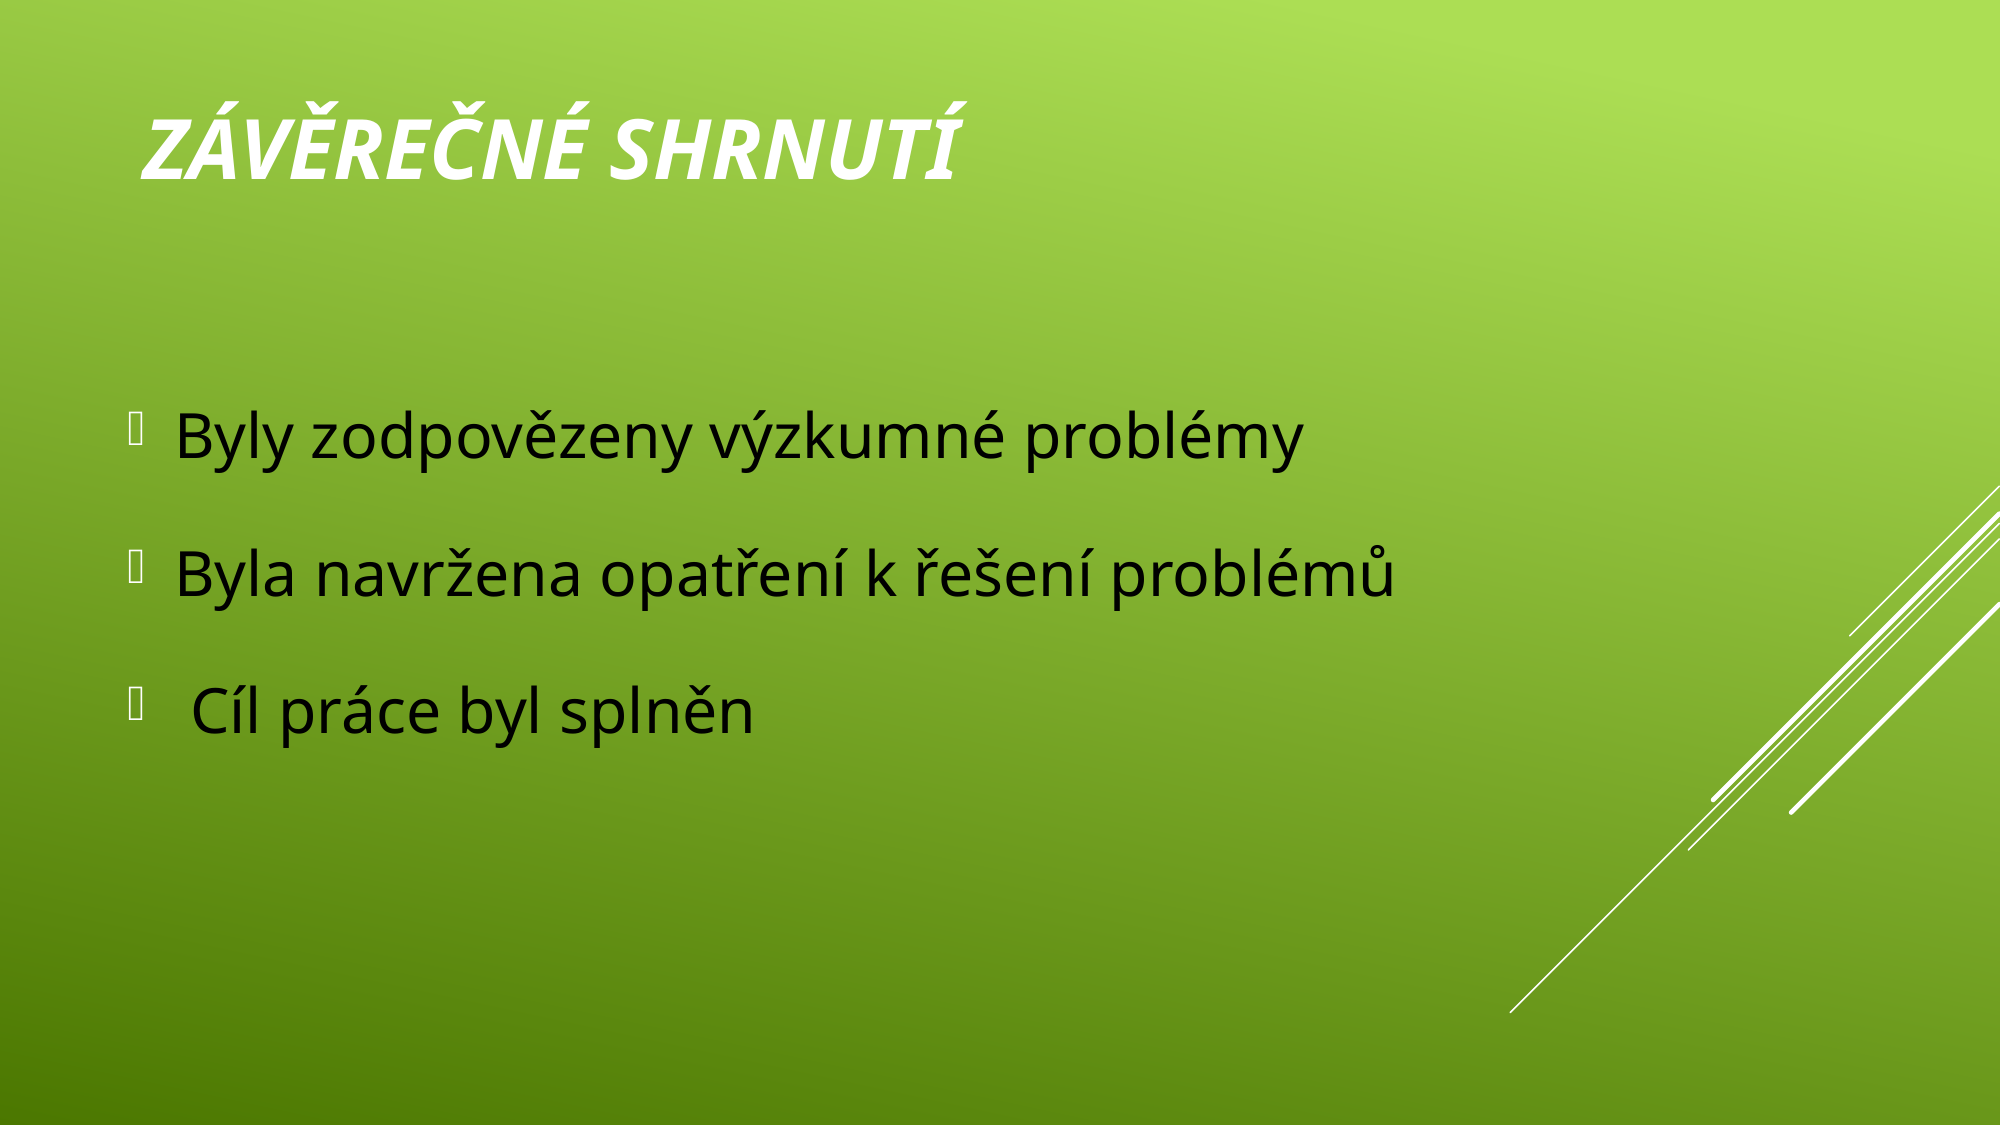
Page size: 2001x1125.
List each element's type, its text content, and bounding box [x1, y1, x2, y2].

list Byly zodpovězeny výzkumné problémy Byla navržena opatření k řešení problémů Cíl práce byl splněn [112, 188, 1513, 917]
title Závěrečné shrnutí [128, 0, 1529, 292]
